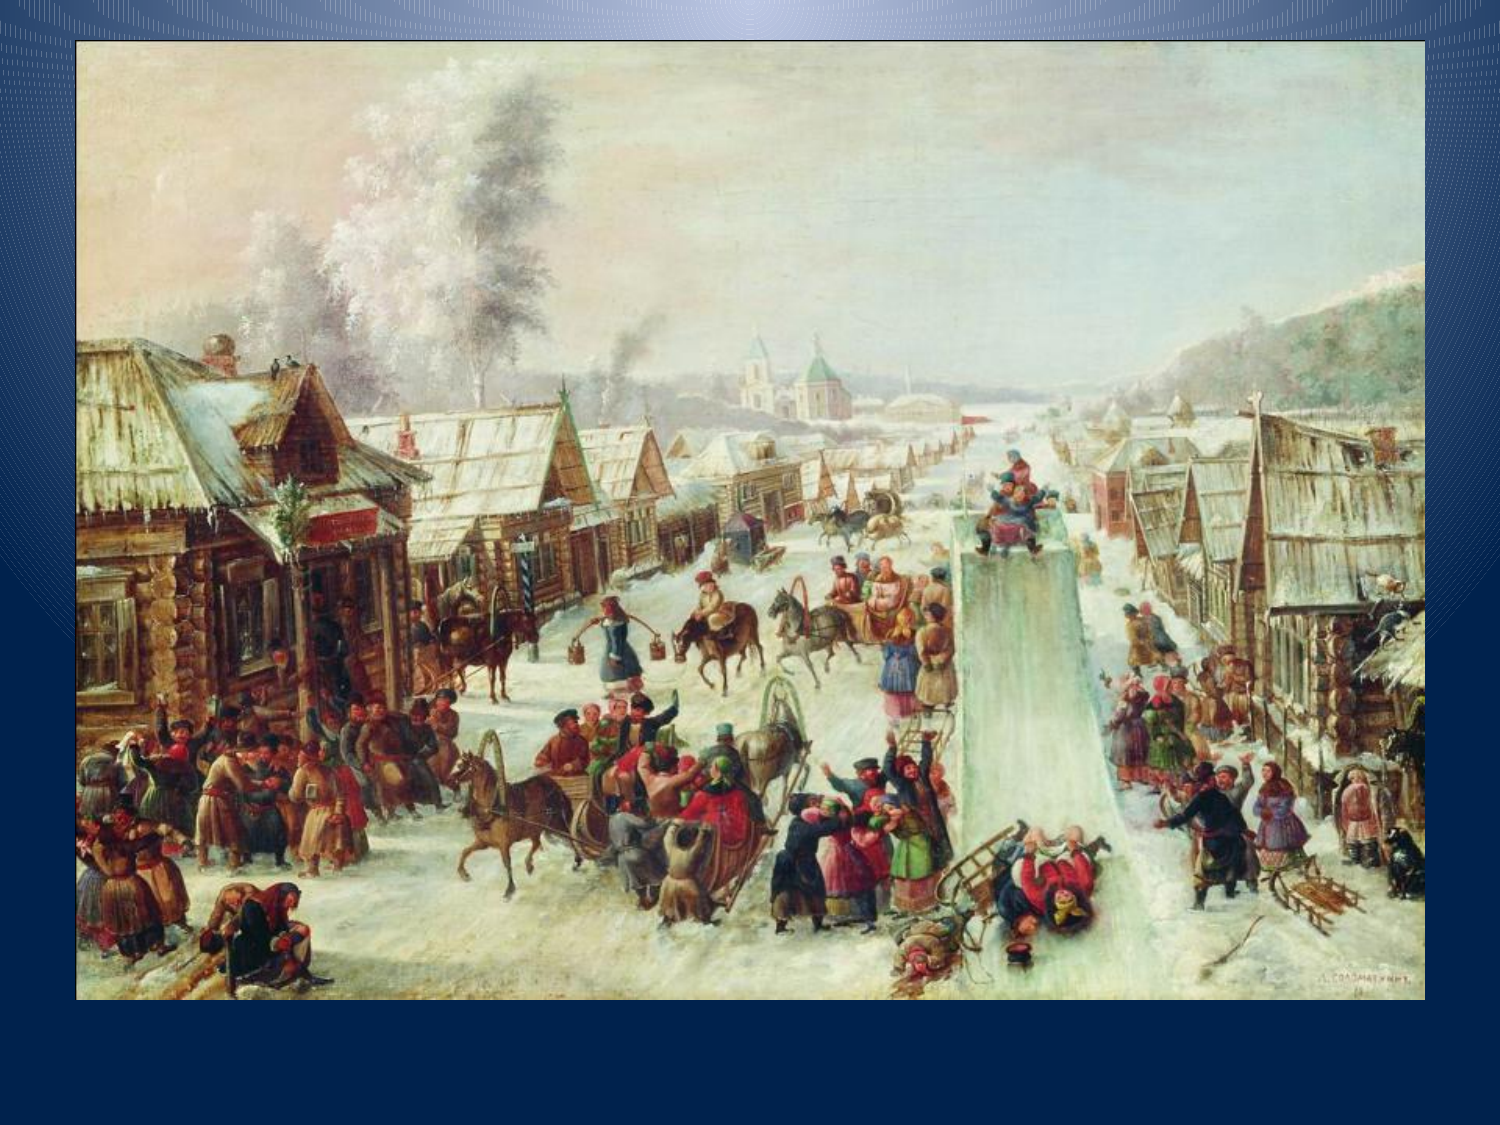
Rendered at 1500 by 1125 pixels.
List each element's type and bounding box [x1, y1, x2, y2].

list [74, 39, 1426, 1001]
